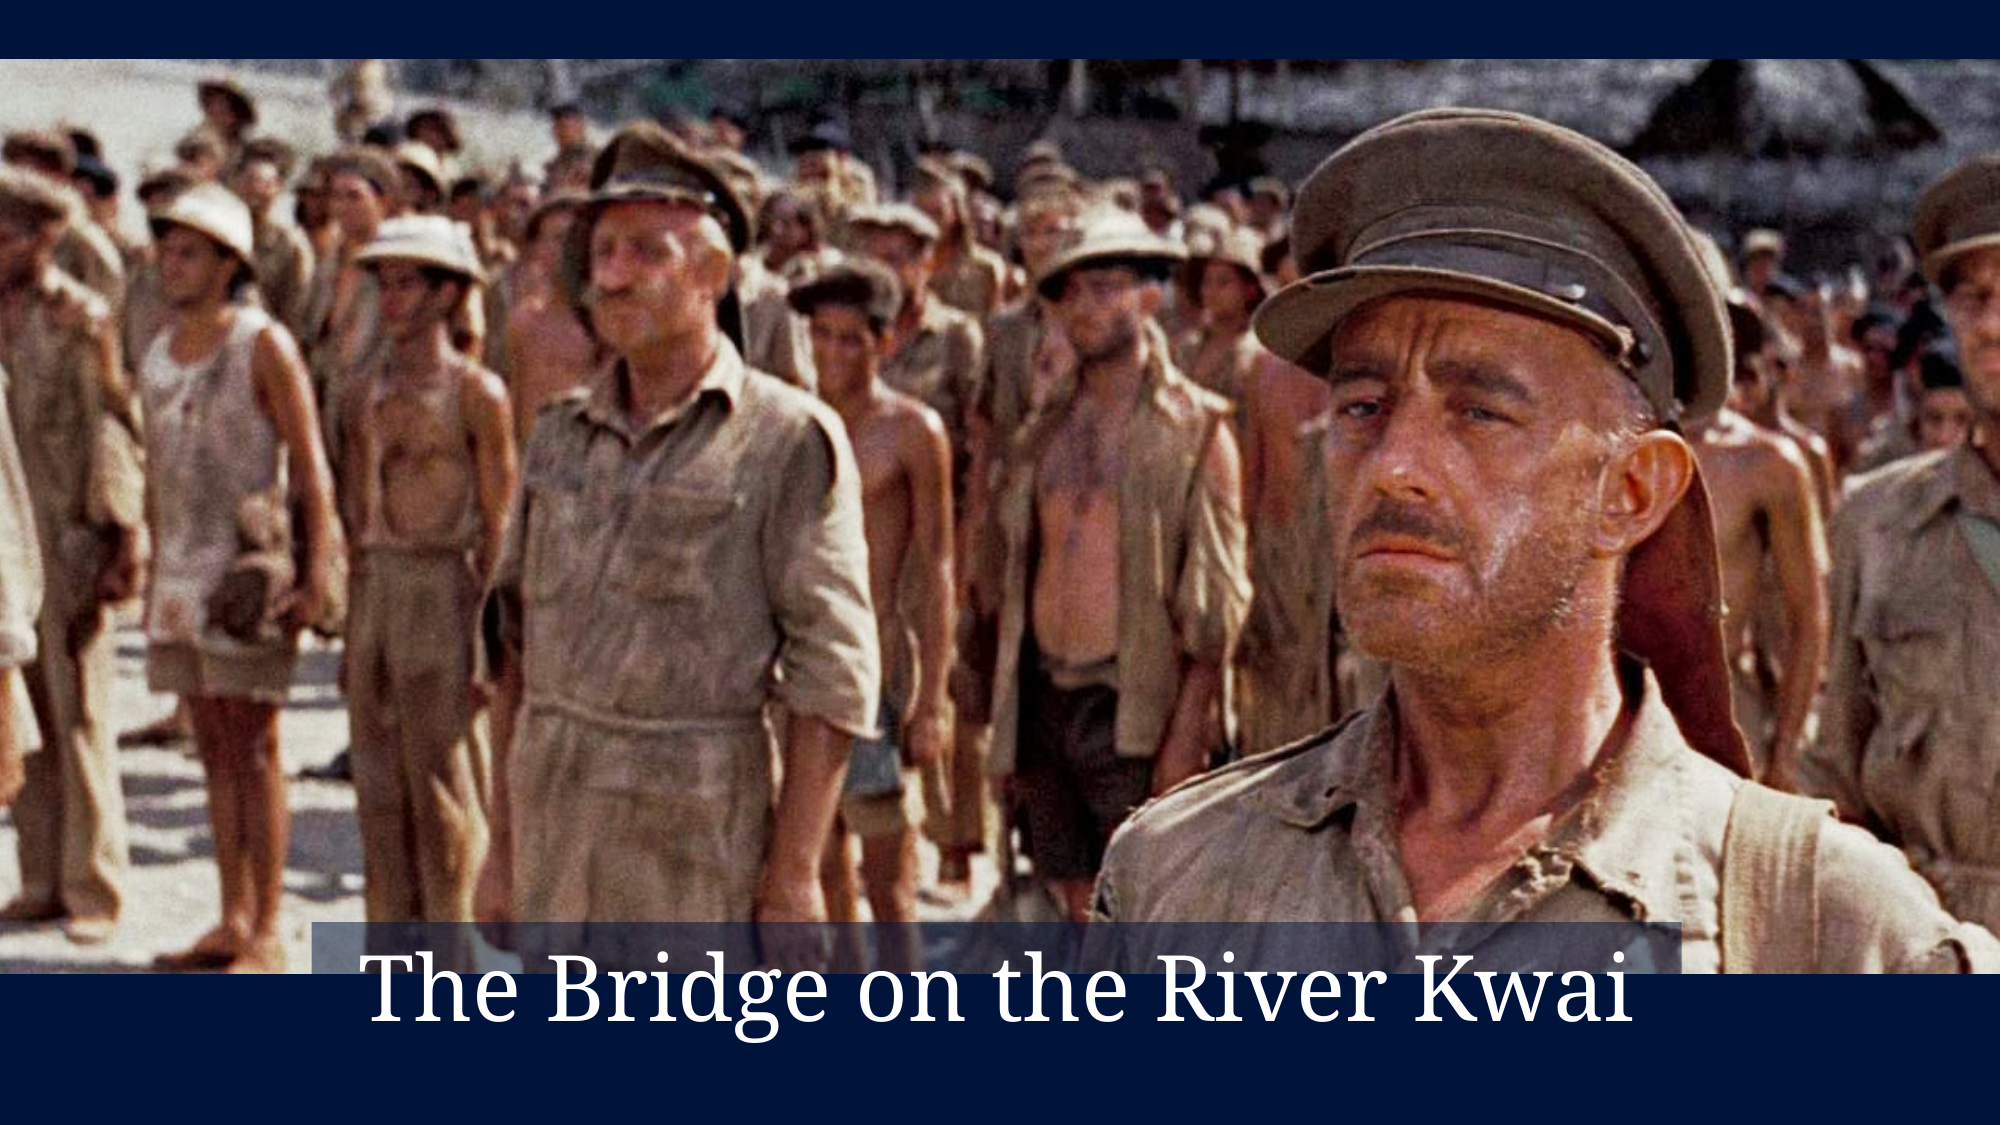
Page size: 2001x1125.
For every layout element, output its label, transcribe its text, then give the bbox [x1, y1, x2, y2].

picture [0, 59, 2000, 974]
text_box The Bridge on the River Kwai [311, 974, 1682, 1047]
